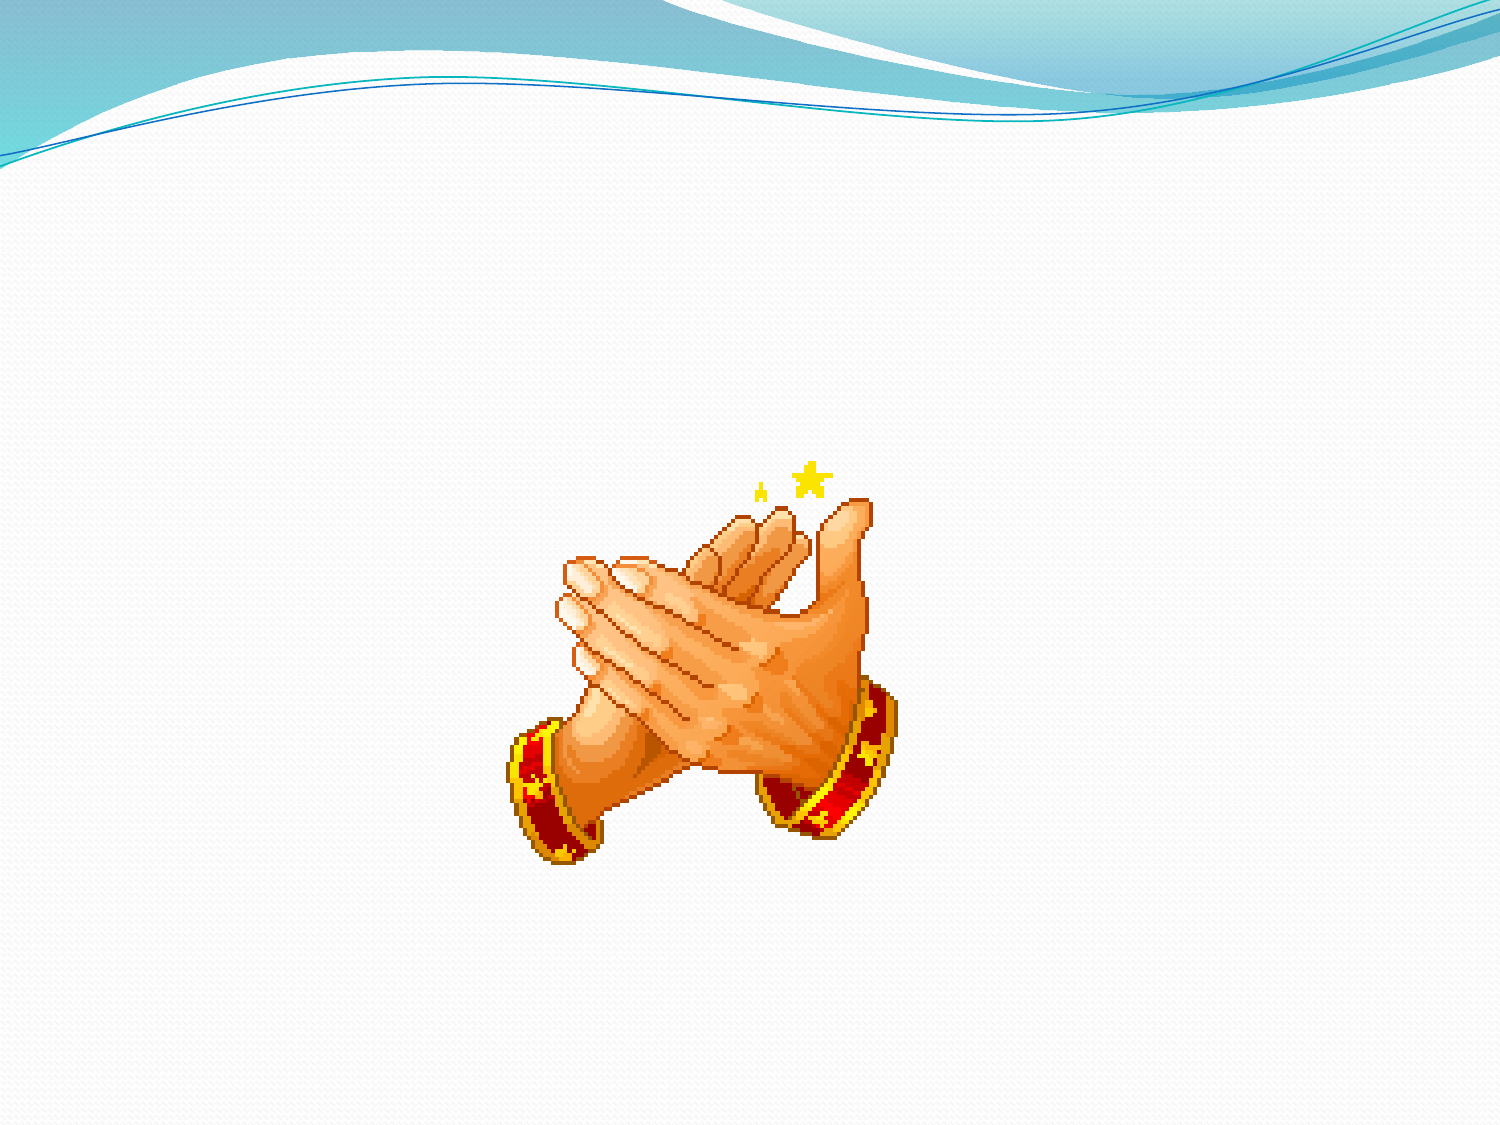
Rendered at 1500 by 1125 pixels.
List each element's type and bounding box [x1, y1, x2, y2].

list [466, 408, 935, 882]
